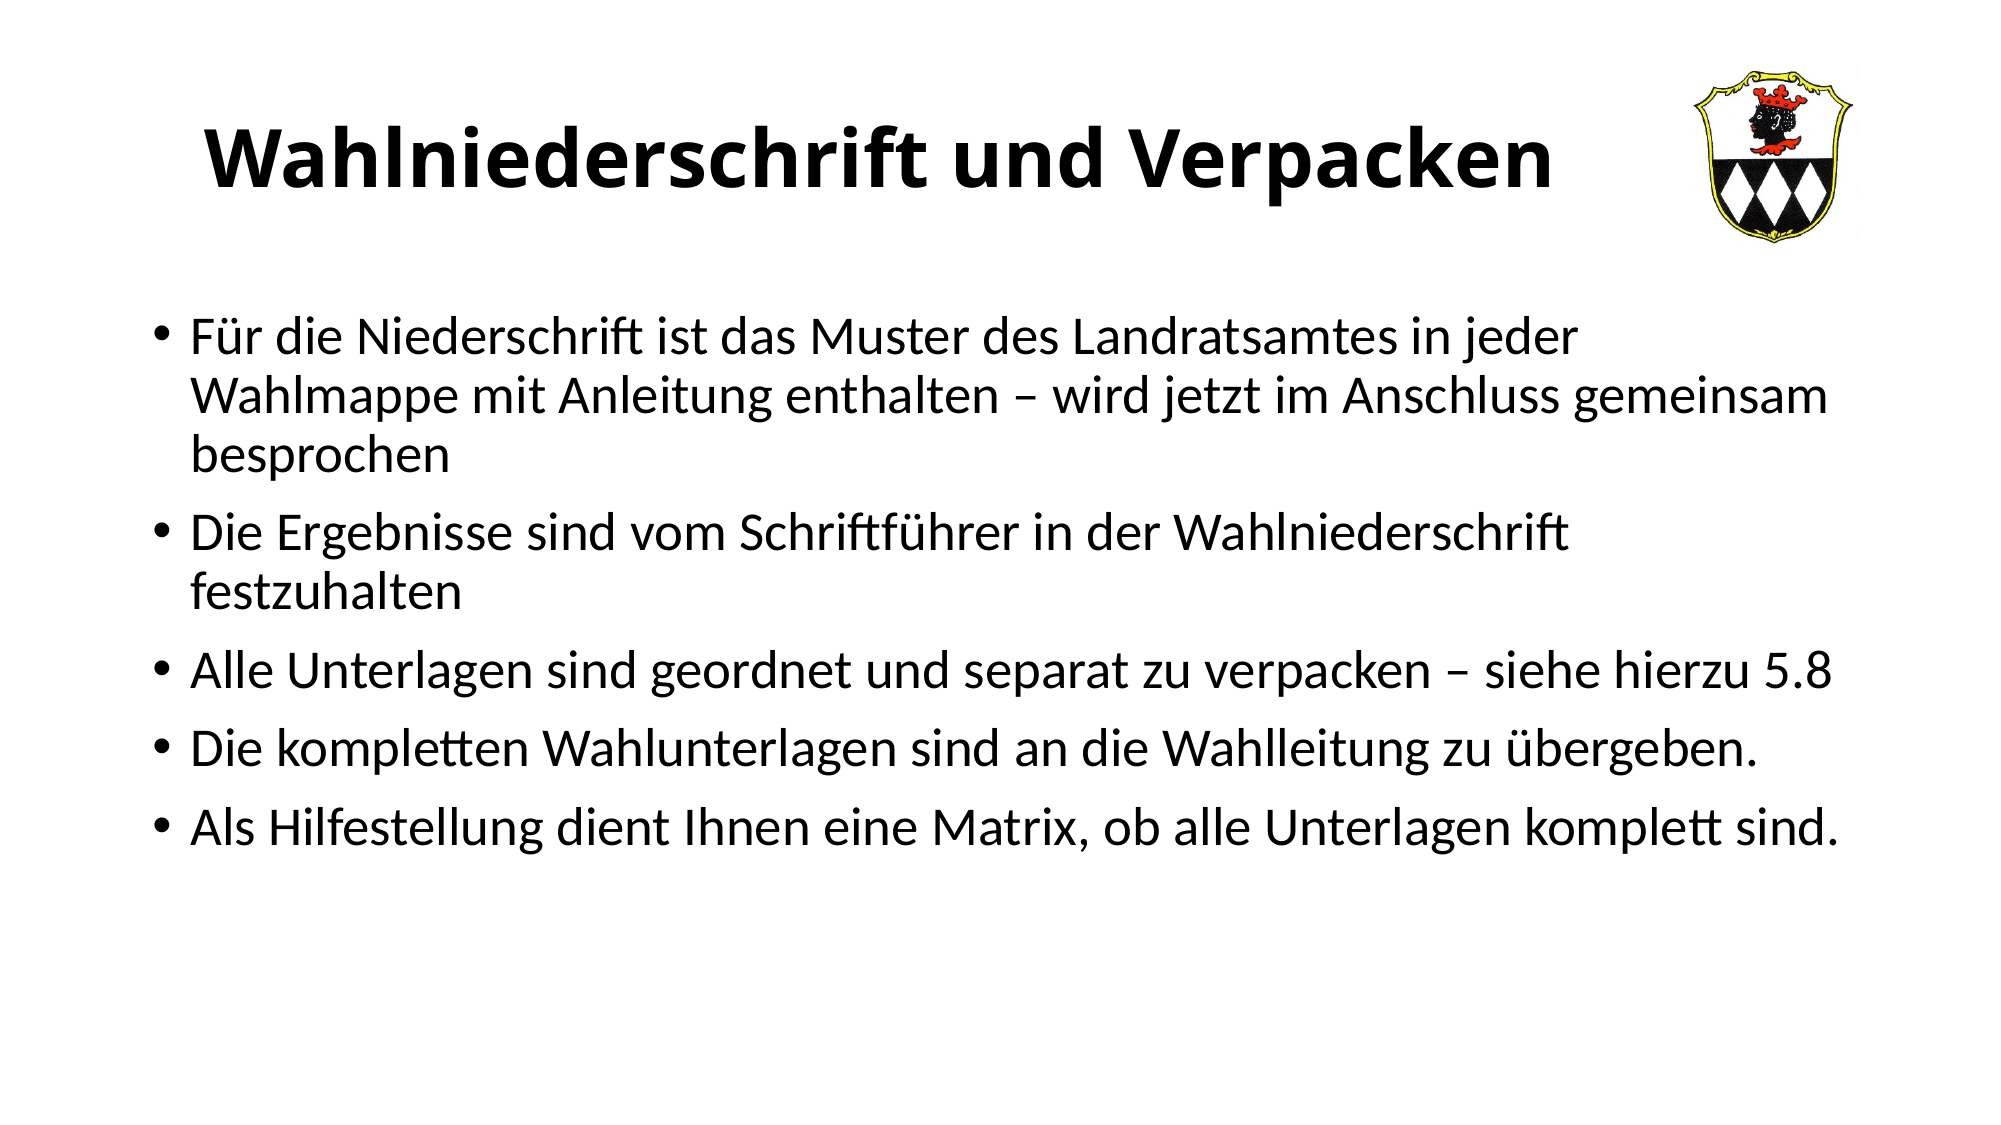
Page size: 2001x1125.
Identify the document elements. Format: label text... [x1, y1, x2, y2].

title Wahlniederschrift und Verpacken [137, 75, 1625, 247]
picture [1681, 65, 1863, 247]
list Für die Niederschrift ist das Muster des Landratsamtes in jeder Wahlmappe mit Anleitung enthalten – wird jetzt im Anschluss gemeinsam besprochen Die Ergebnisse sind vom Schriftführer in der Wahlniederschrift festzuhalten Alle Unterlagen sind geordnet und separat zu verpacken – siehe hierzu 5.8 Die kompletten Wahlunterlagen sind an die Wahlleitung zu übergeben. Als Hilfestellung dient Ihnen eine Matrix, ob alle Unterlagen komplett sind. [137, 299, 1863, 1014]
